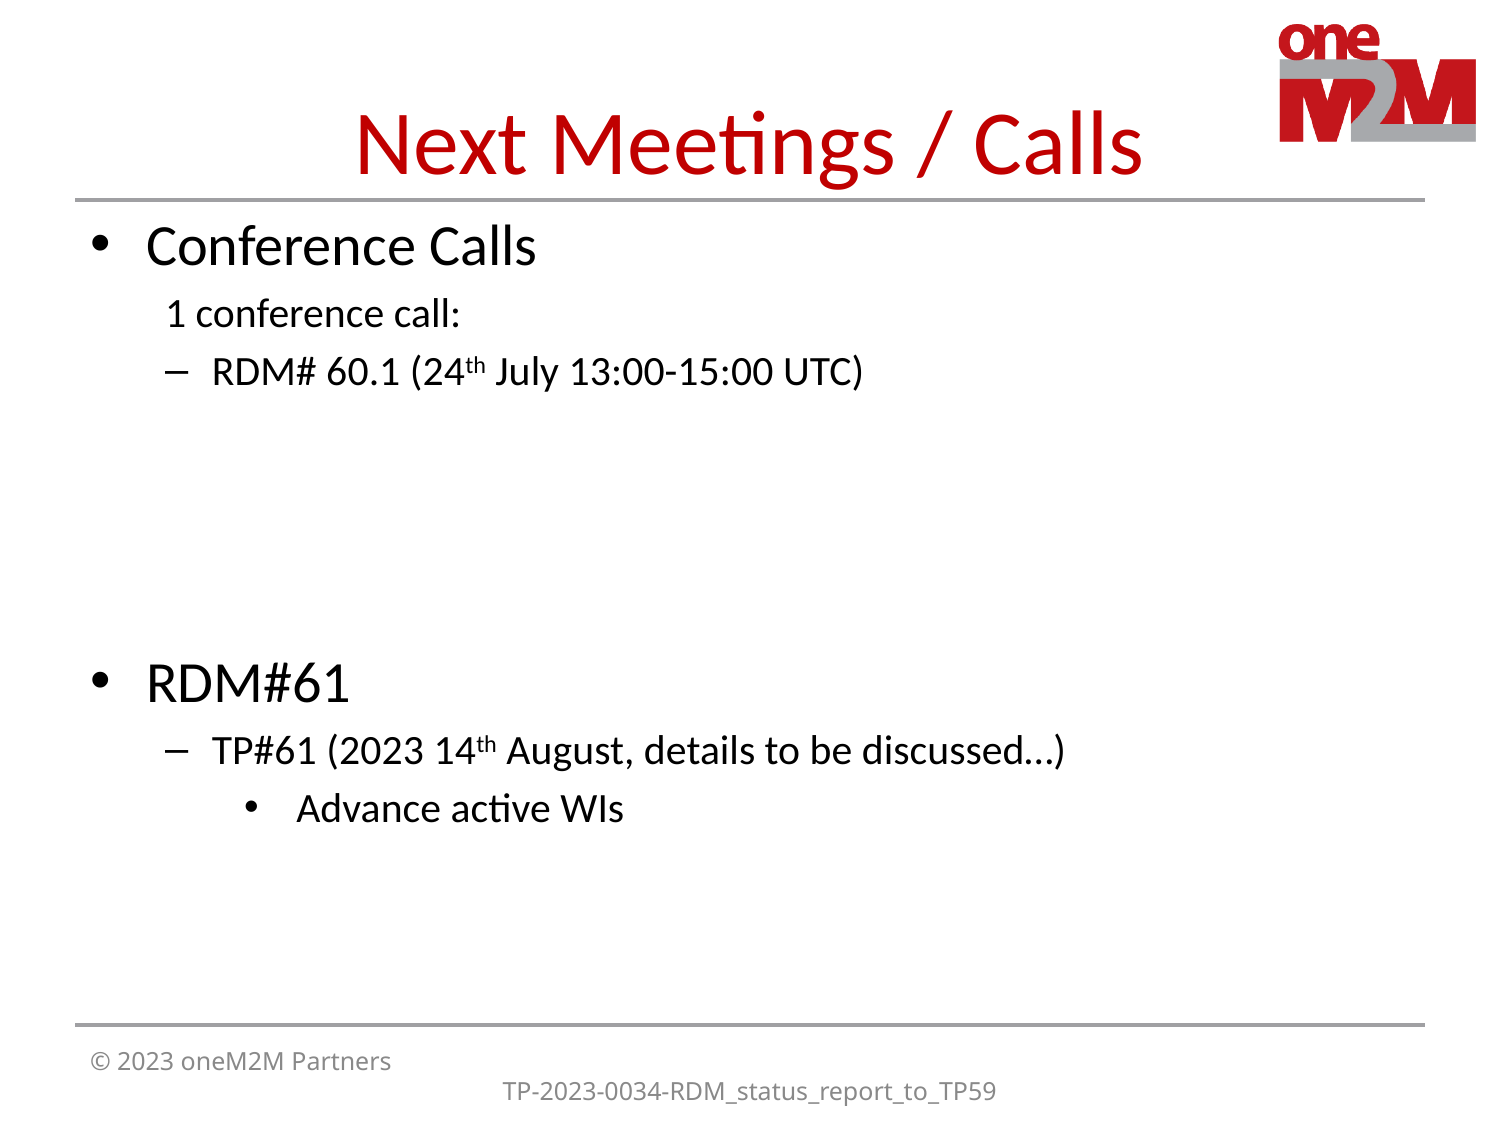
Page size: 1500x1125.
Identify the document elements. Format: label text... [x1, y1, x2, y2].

picture [1254, 0, 1500, 168]
slide_number © 2023 oneM2M Partners TP-2023-0034-RDM_status_report_to_TP59 [75, 1025, 1425, 1125]
title Next Meetings / Calls [75, 75, 1425, 200]
list Conference Calls 1 conference call: RDM# 60.1 (24th July 13:00-15:00 UTC) RDM#61 TP#61 (2023 14th August, details to be discussed…) Advance active WIs [75, 200, 1425, 838]
